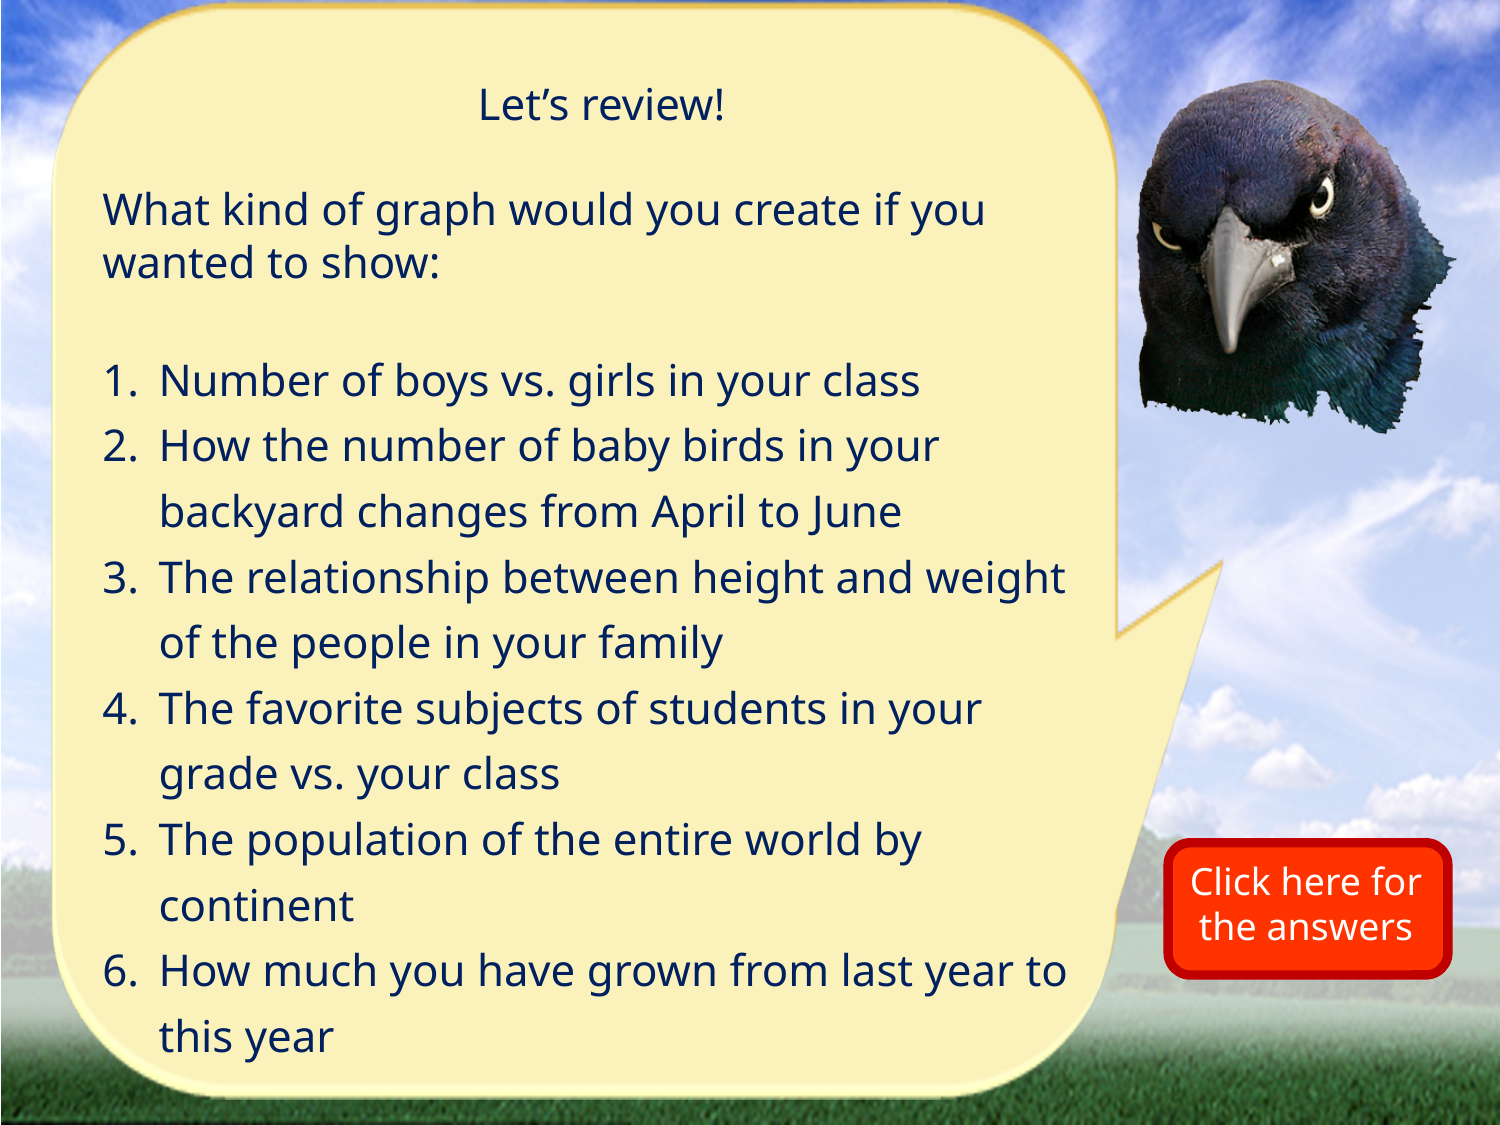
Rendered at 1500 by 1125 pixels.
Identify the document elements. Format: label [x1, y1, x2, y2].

text_box [49, 0, 1226, 1101]
picture [0, 0, 1500, 1125]
text_box [1164, 842, 1449, 976]
